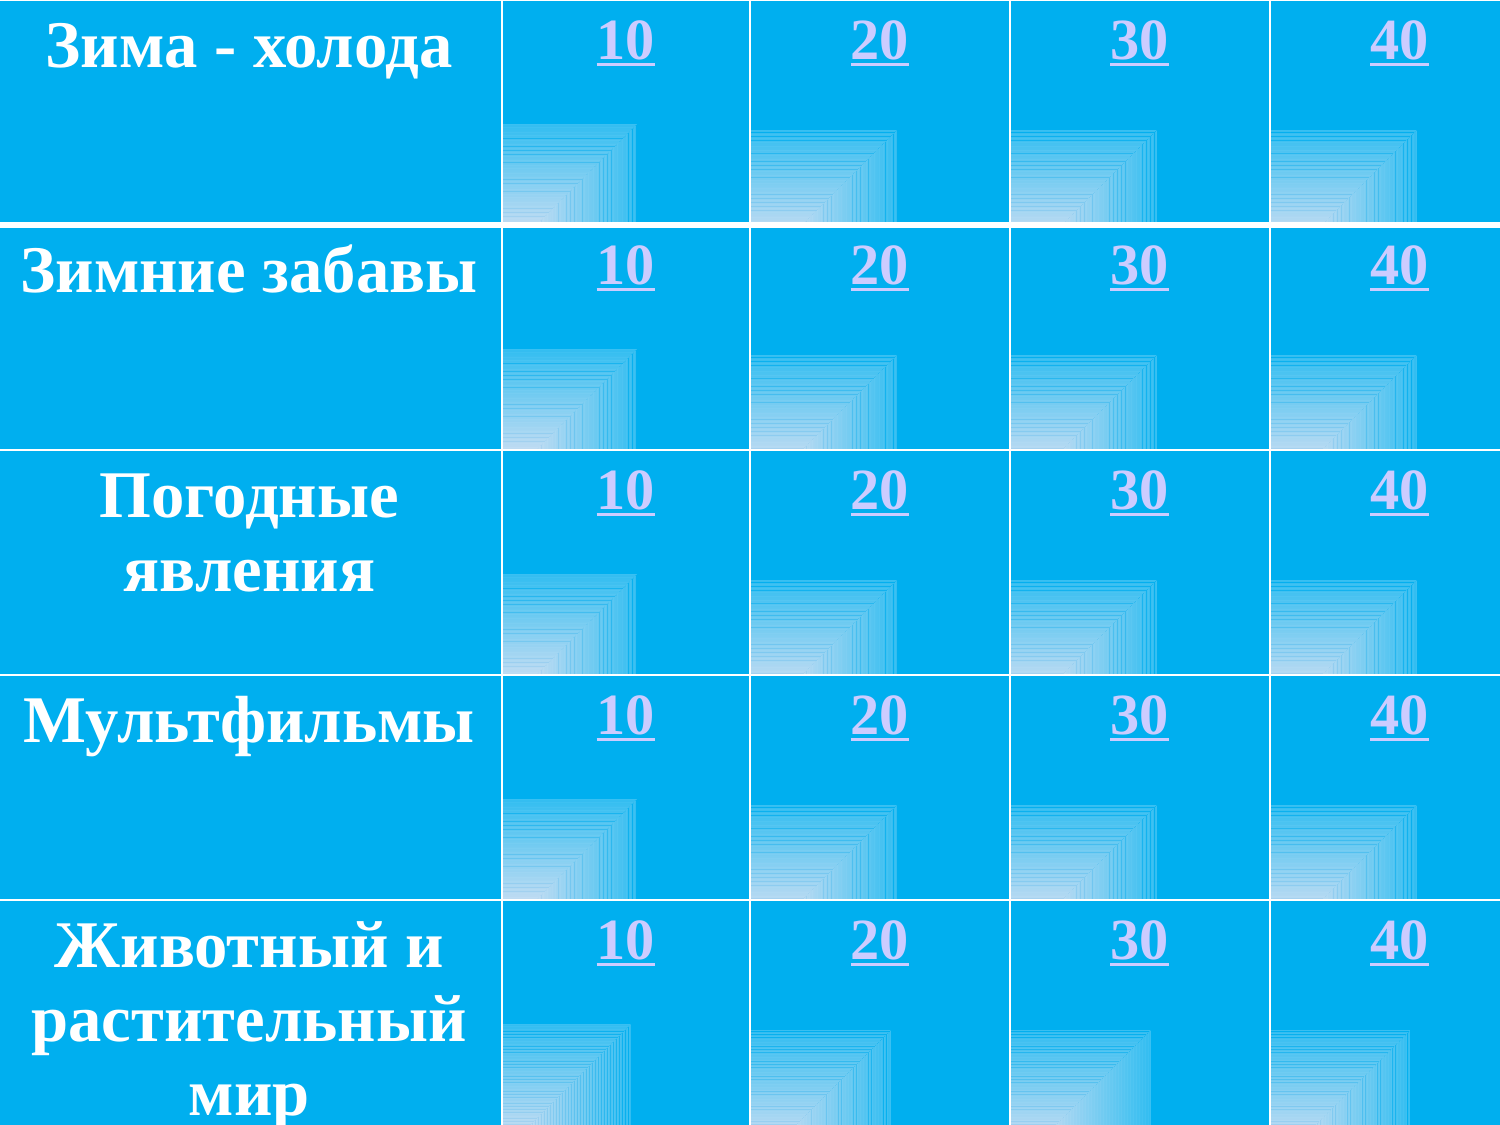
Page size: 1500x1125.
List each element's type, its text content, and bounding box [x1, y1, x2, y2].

table_header 10 [503, 1, 749, 222]
table_cell 40 [1271, 901, 1500, 1125]
table_cell 20 [751, 676, 1009, 899]
table_header 40 [1271, 1, 1500, 222]
table_cell 20 [751, 451, 1009, 674]
table_cell 20 [751, 901, 1009, 1125]
table_cell 10 [503, 451, 749, 674]
table_cell 20 [751, 228, 1009, 449]
table_cell 30 [1011, 901, 1269, 1125]
table_cell 40 [1271, 228, 1500, 449]
table_header 20 [751, 1, 1009, 222]
table_cell 10 [503, 901, 749, 1125]
table_cell 10 [503, 676, 749, 899]
table_cell Мультфильмы [0, 676, 501, 899]
table_cell 30 [1011, 676, 1269, 899]
table_header Зима - холода [0, 1, 501, 222]
table_cell 10 [503, 228, 749, 449]
table_cell 30 [1011, 228, 1269, 449]
table_cell 40 [1271, 676, 1500, 899]
table_cell Животный и растительный мир [0, 901, 501, 1125]
table_cell Зимние забавы [0, 228, 501, 449]
table_cell 40 [1271, 451, 1500, 674]
table_cell 30 [1011, 451, 1269, 674]
table_header 30 [1011, 1, 1269, 222]
table_cell Погодные явления [0, 451, 501, 674]
